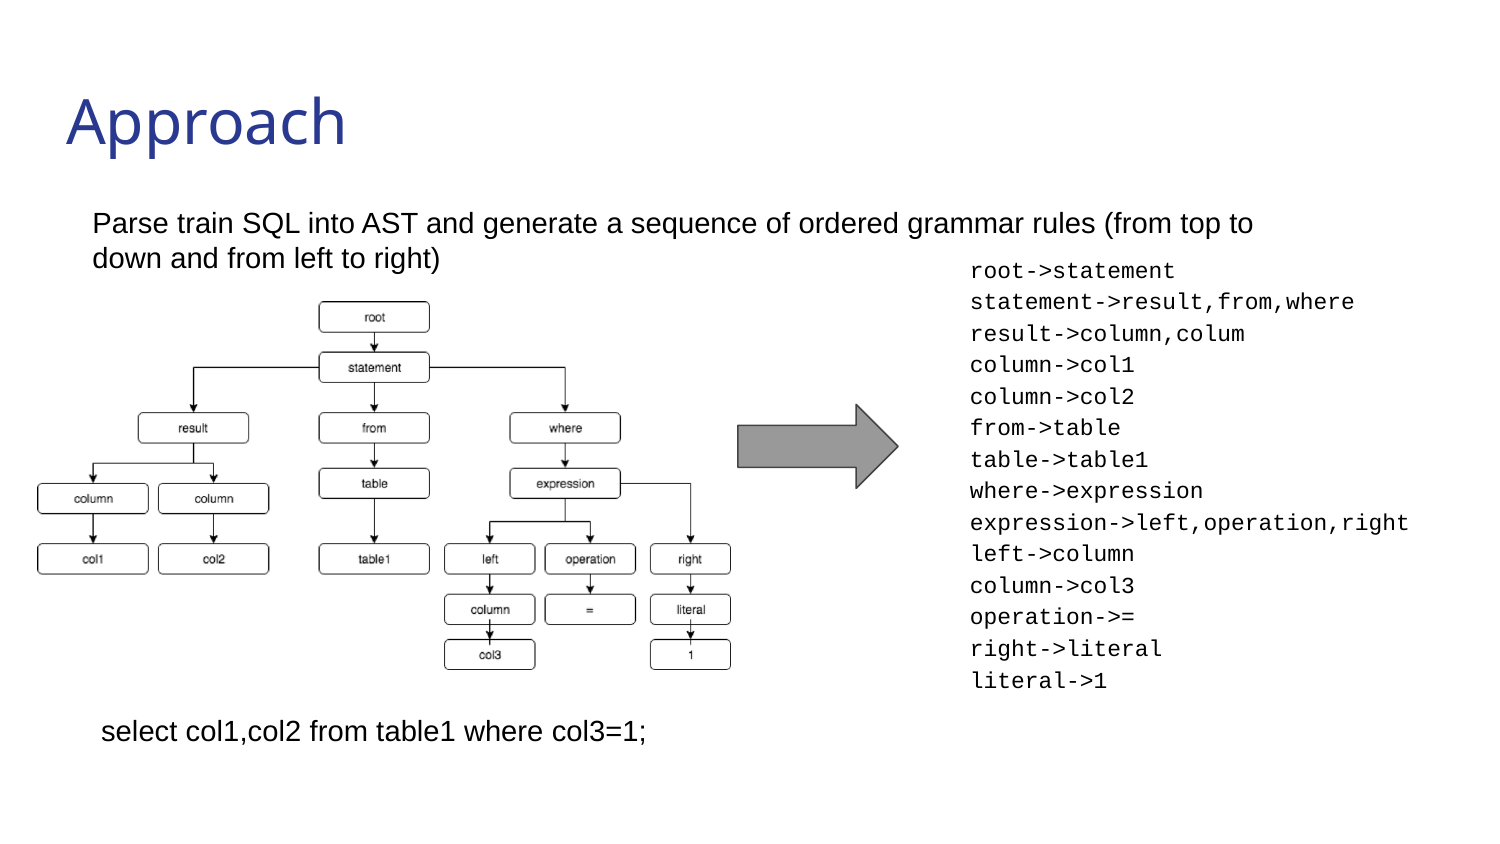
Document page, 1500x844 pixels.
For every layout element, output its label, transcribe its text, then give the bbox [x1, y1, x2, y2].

text_box select col1,col2 from table1 where col3=1; [86, 697, 799, 735]
text_box [737, 404, 899, 489]
picture [37, 301, 731, 670]
text_box Parse train SQL into AST and generate a sequence of ordered grammar rules (from top to down and from left to right) [77, 189, 1348, 279]
text_box root->statement statement->result,from,where result->column,colum column->col1 column->col2 from->table table->table1 where->expression expression->left,operation,right left->column column->col3 operation->= right->literal literal->1 [955, 236, 1449, 781]
title Approach [51, 67, 1449, 167]
